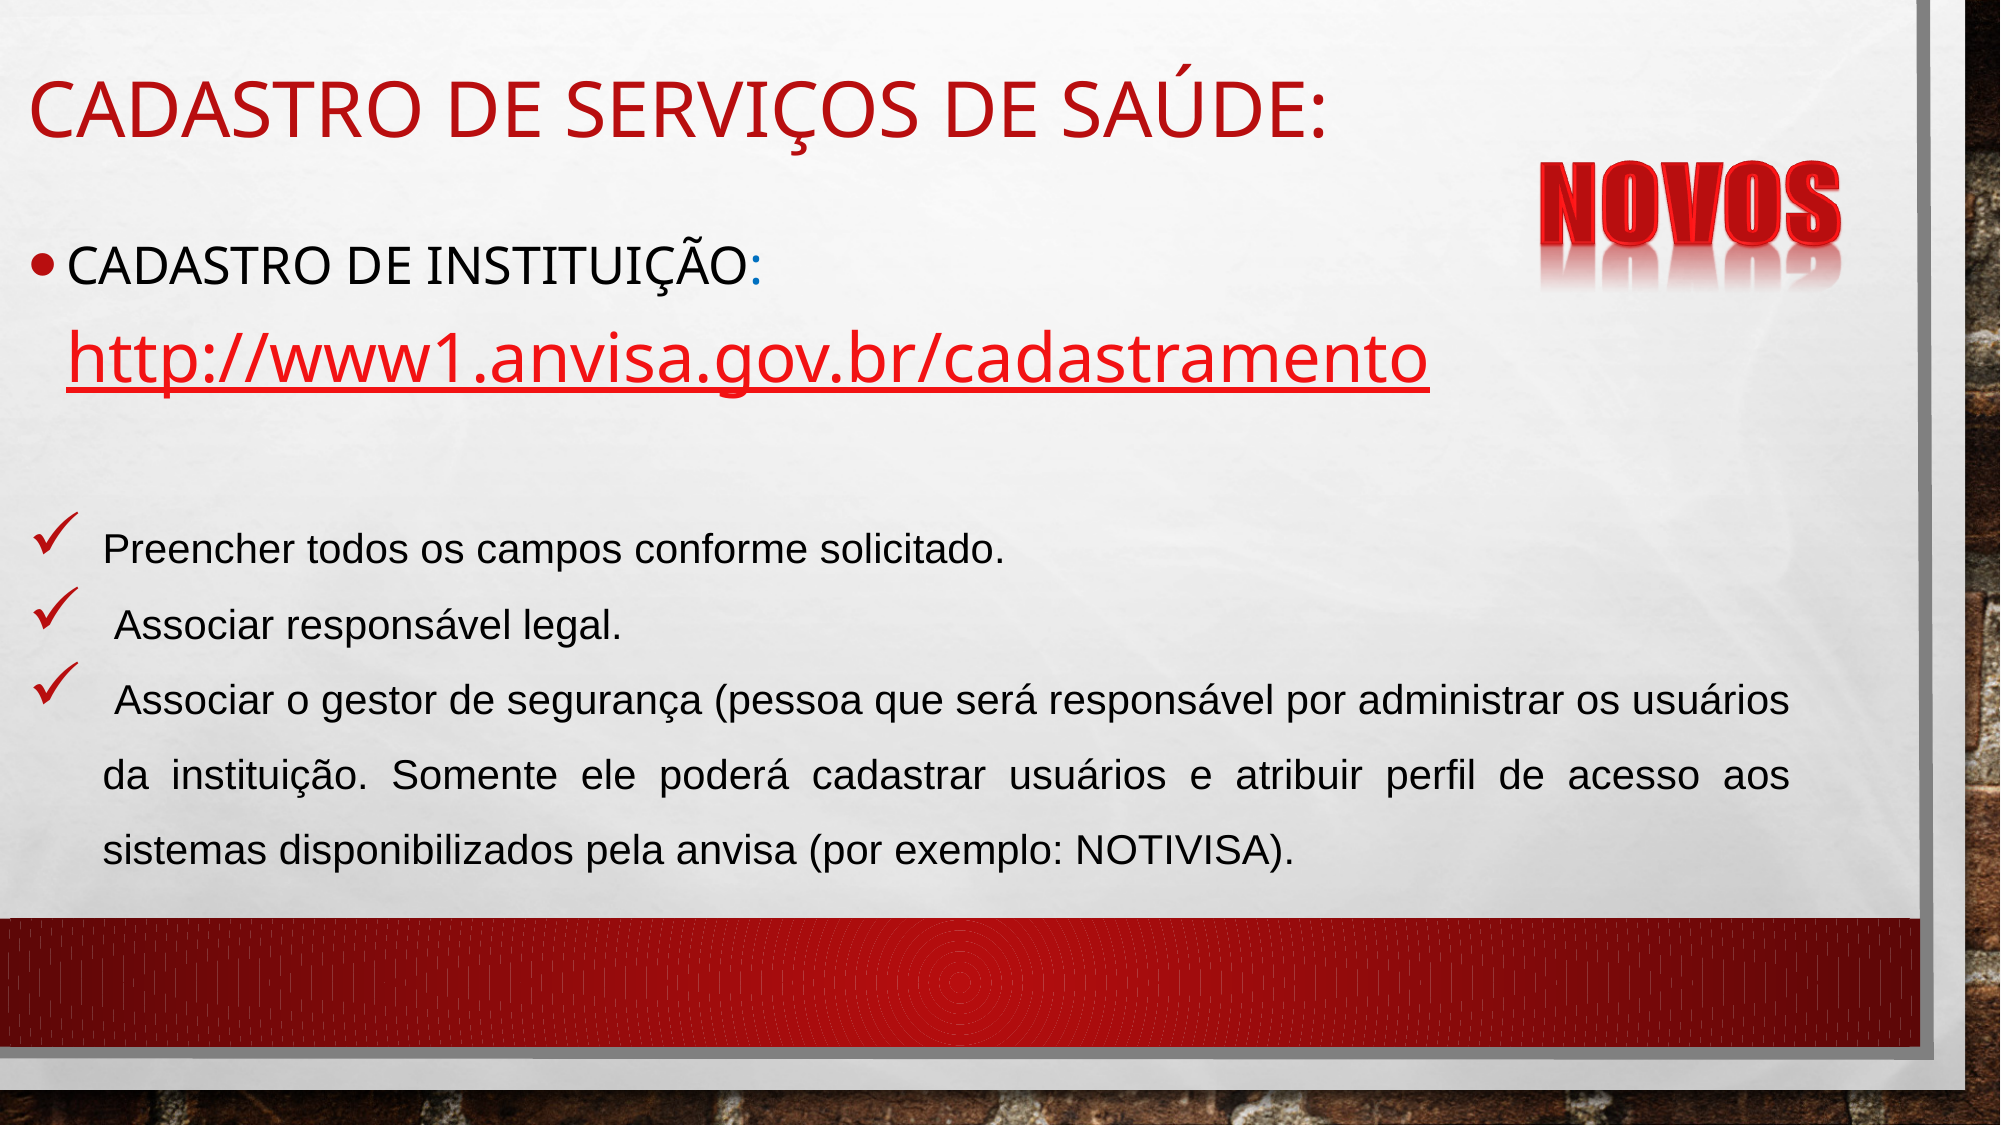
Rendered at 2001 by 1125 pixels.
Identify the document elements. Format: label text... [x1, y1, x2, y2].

picture [1462, 108, 1916, 346]
list CADASTRO DE INSTITUIÇÃO: http://www1.anvisa.gov.br/cadastramento Preencher todos os campos conforme solicitado. Associar responsável legal. Associar o gestor de segurança (pessoa que será responsável por administrar os usuários da instituição. Somente ele poderá cadastrar usuários e atribuir perfil de acesso aos sistemas disponibilizados pela anvisa (por exemplo: NOTIVISA). [13, 212, 1807, 913]
picture [0, 0, 2000, 1125]
title CADASTRO DE SERVIÇOS DE SAÚDE: [12, 37, 1425, 188]
